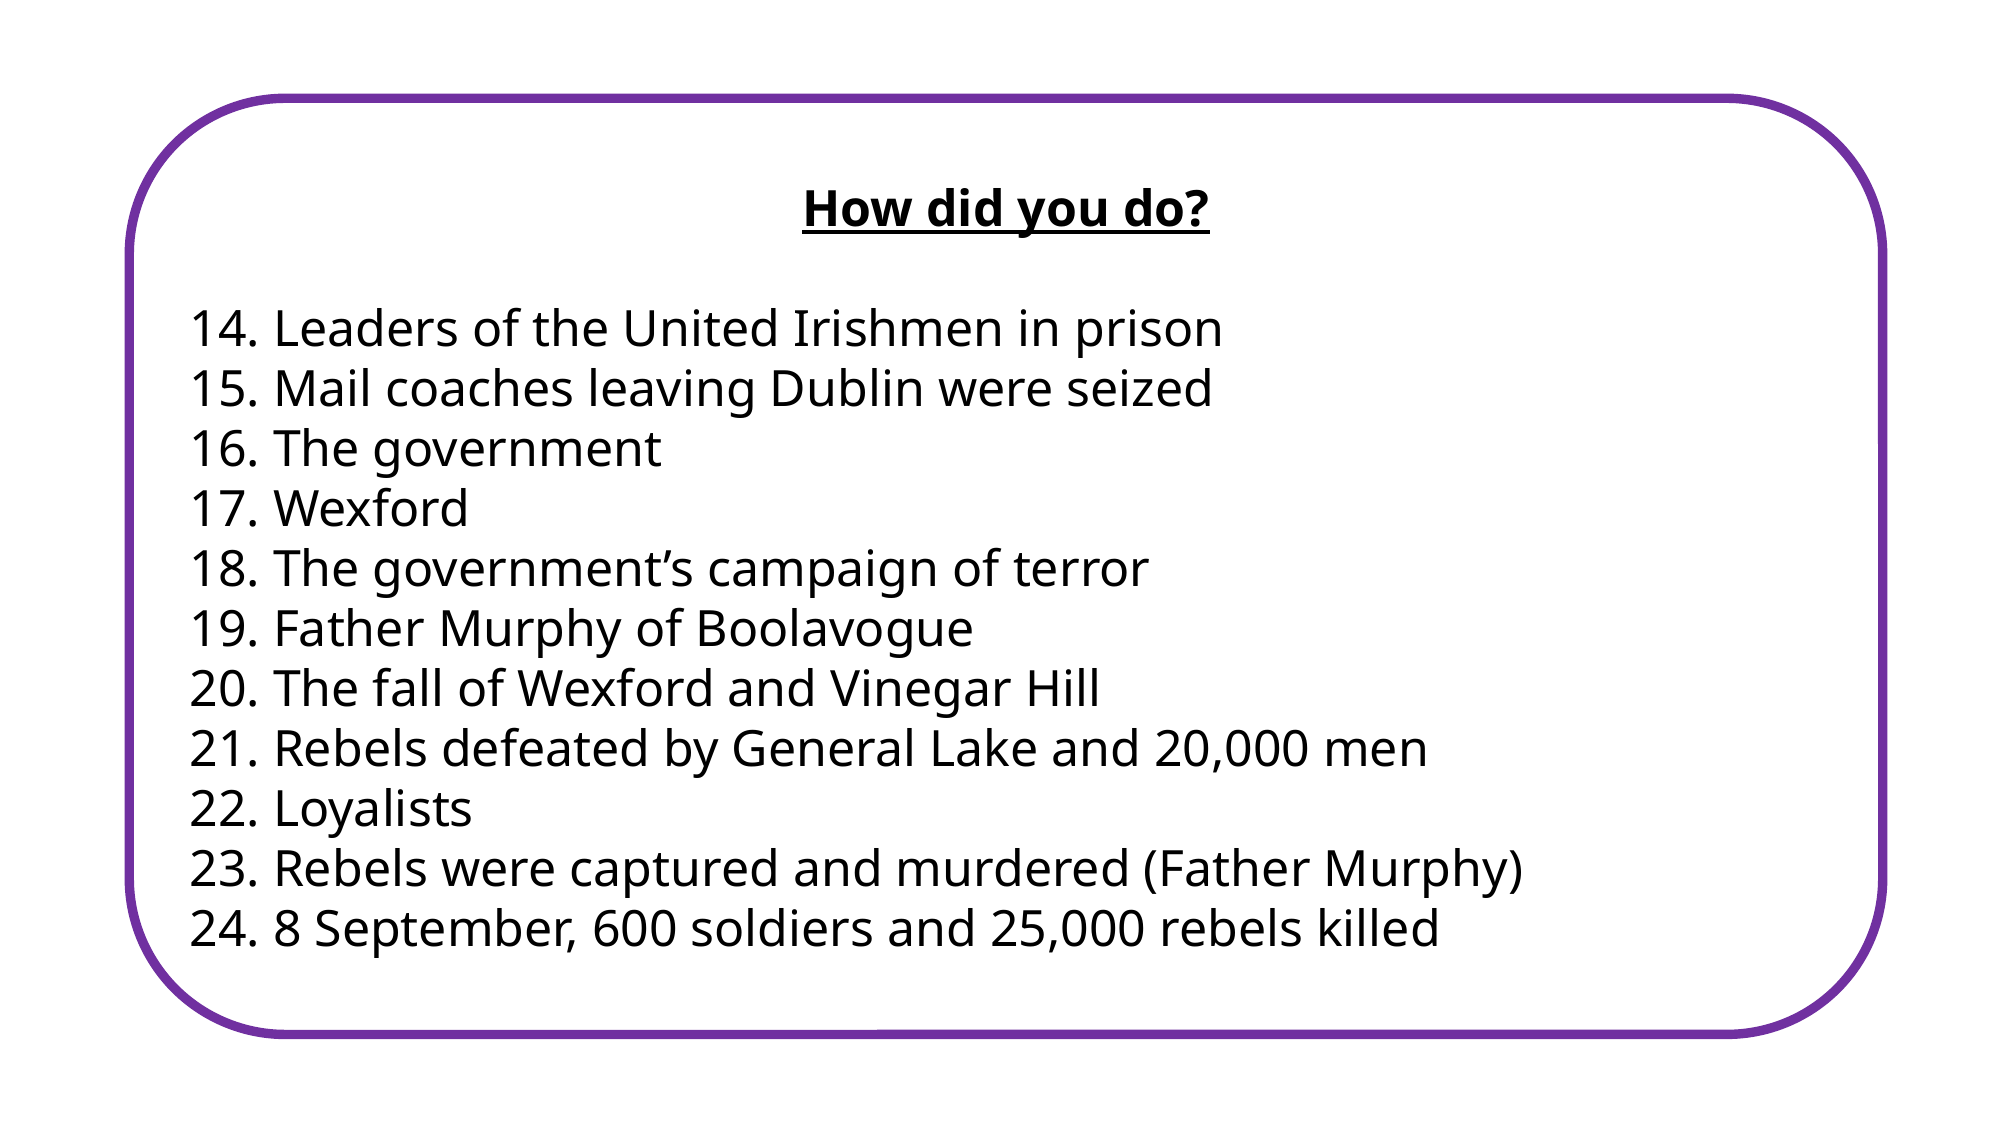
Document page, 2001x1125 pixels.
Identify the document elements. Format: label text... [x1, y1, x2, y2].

text_box How did you do? 14. Leaders of the United Irishmen in prison 15. Mail coaches leaving Dublin were seized 16. The government 17. Wexford 18. The government’s campaign of terror 19. Father Murphy of Boolavogue 20. The fall of Wexford and Vinegar Hill 21. Rebels defeated by General Lake and 20,000 men 22. Loyalists 23. Rebels were captured and murdered (Father Murphy) 24. 8 September, 600 soldiers and 25,000 rebels killed [128, 97, 1884, 1036]
